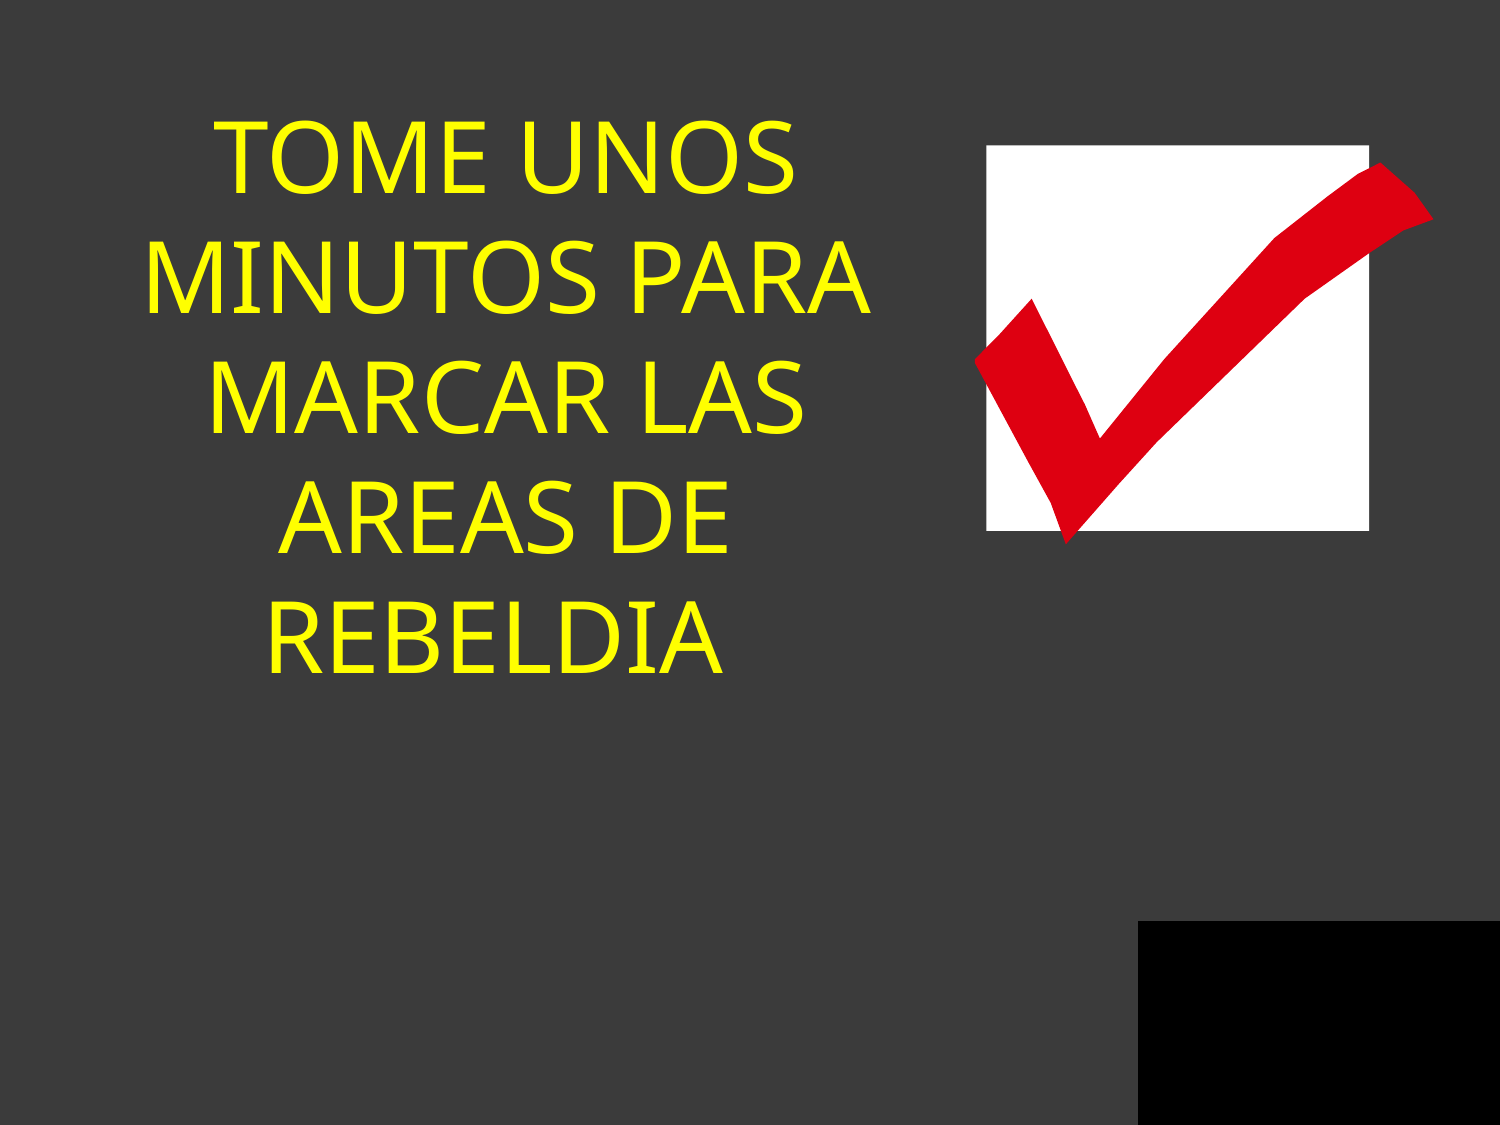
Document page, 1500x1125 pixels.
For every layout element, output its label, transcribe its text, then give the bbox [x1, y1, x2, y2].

text_box [986, 145, 1370, 437]
text_box TOME UNOS MINUTOS PARA MARCAR LAS AREAS DE REBELDIA [112, 299, 900, 488]
text_box [1079, 254, 1370, 531]
text_box [986, 386, 1060, 531]
text_box [974, 162, 1434, 545]
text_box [1136, 920, 1500, 1125]
